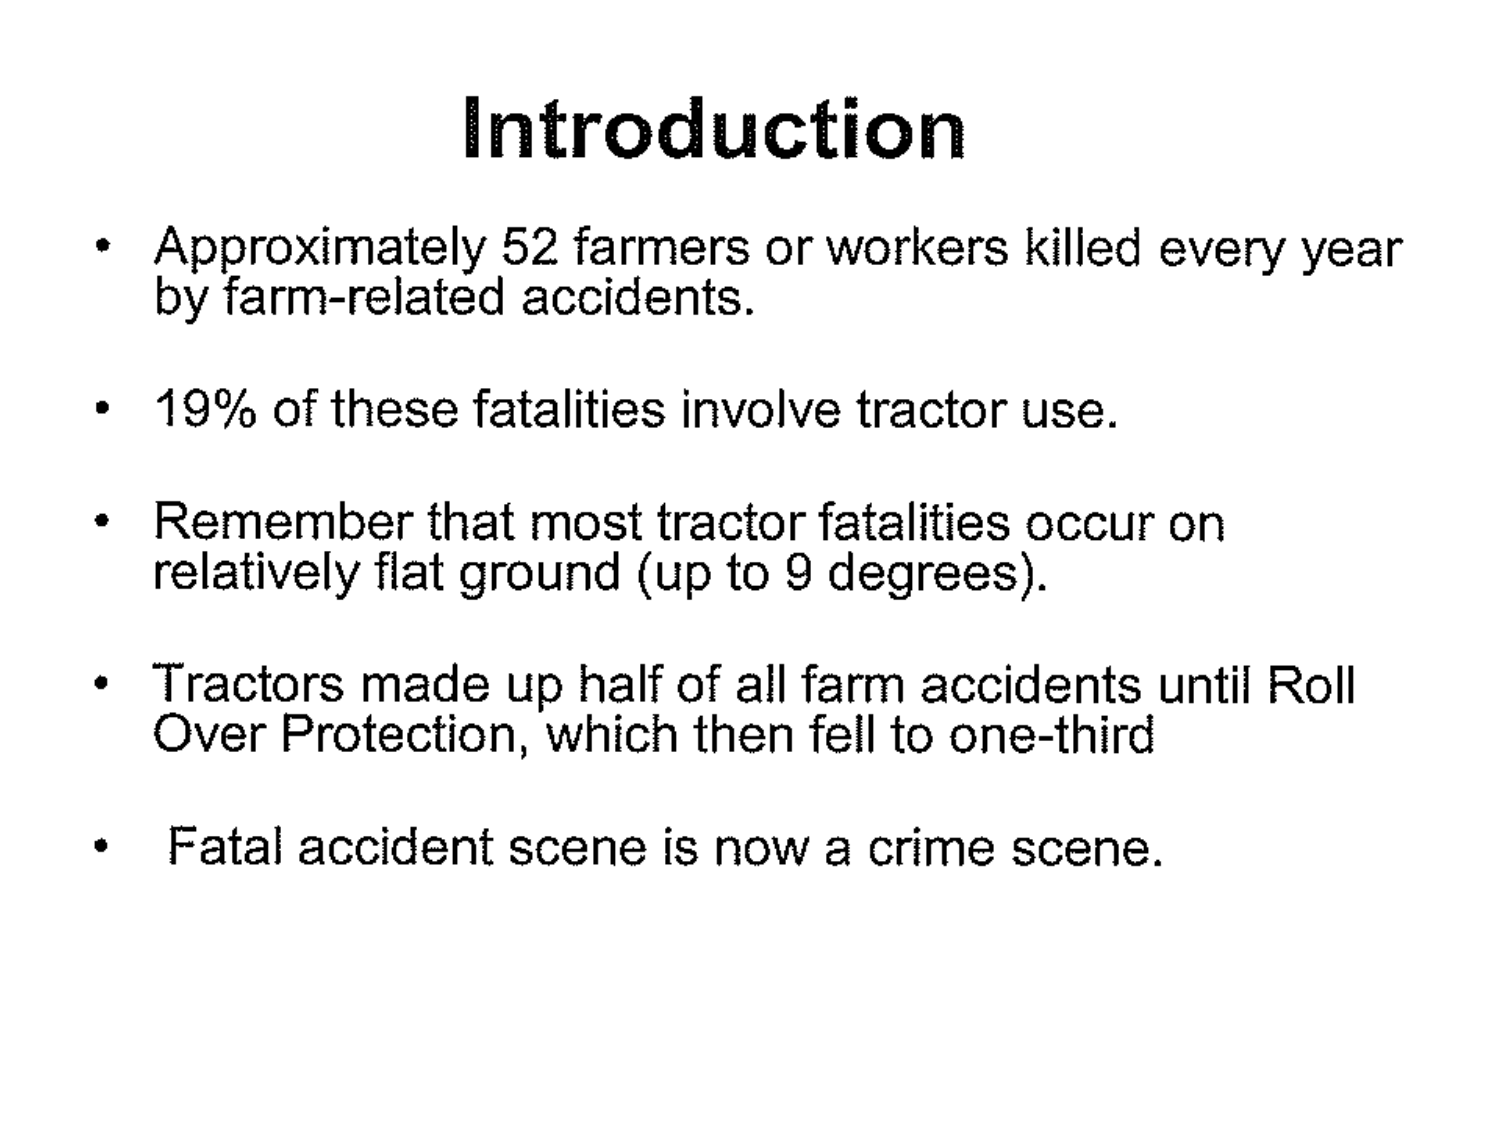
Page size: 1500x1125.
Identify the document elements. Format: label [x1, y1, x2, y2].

picture [399, 87, 1022, 190]
picture [84, 218, 1416, 907]
